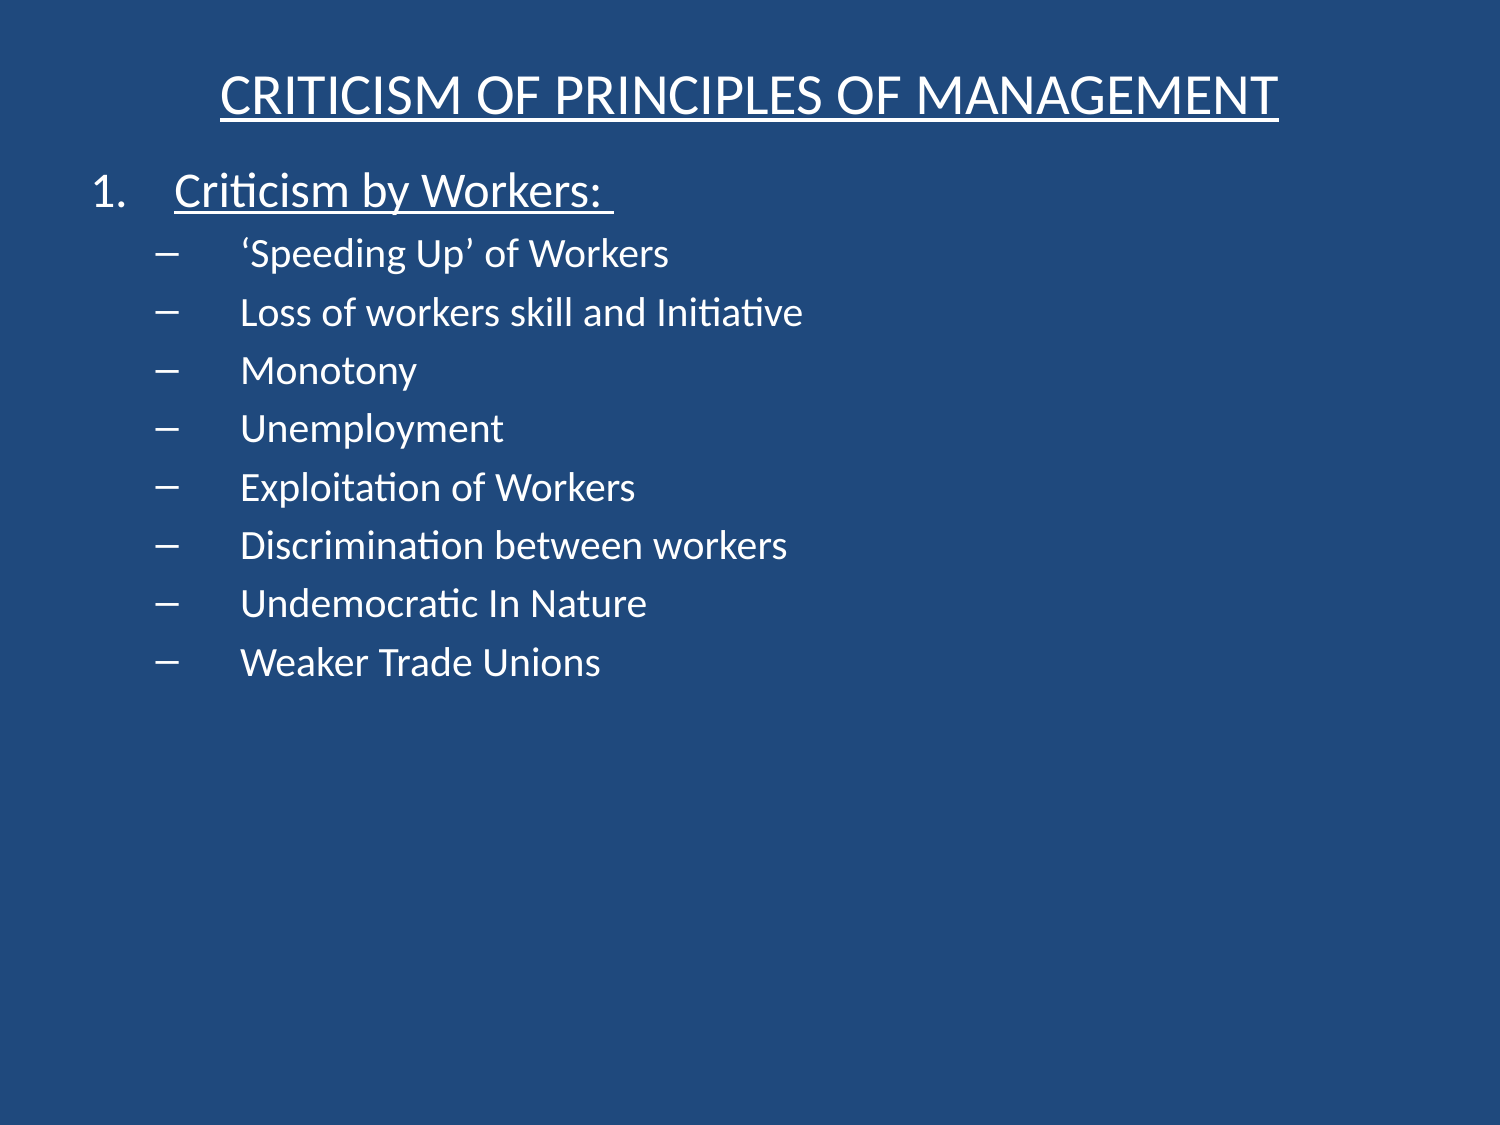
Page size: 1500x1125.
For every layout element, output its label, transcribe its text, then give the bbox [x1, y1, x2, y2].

list Criticism by Workers: ‘Speeding Up’ of Workers Loss of workers skill and Initiative Monotony Unemployment Exploitation of Workers Discrimination between workers Undemocratic In Nature Weaker Trade Unions [75, 149, 1425, 1005]
title CRITICISM OF PRINCIPLES OF MANAGEMENT [75, 45, 1425, 138]
